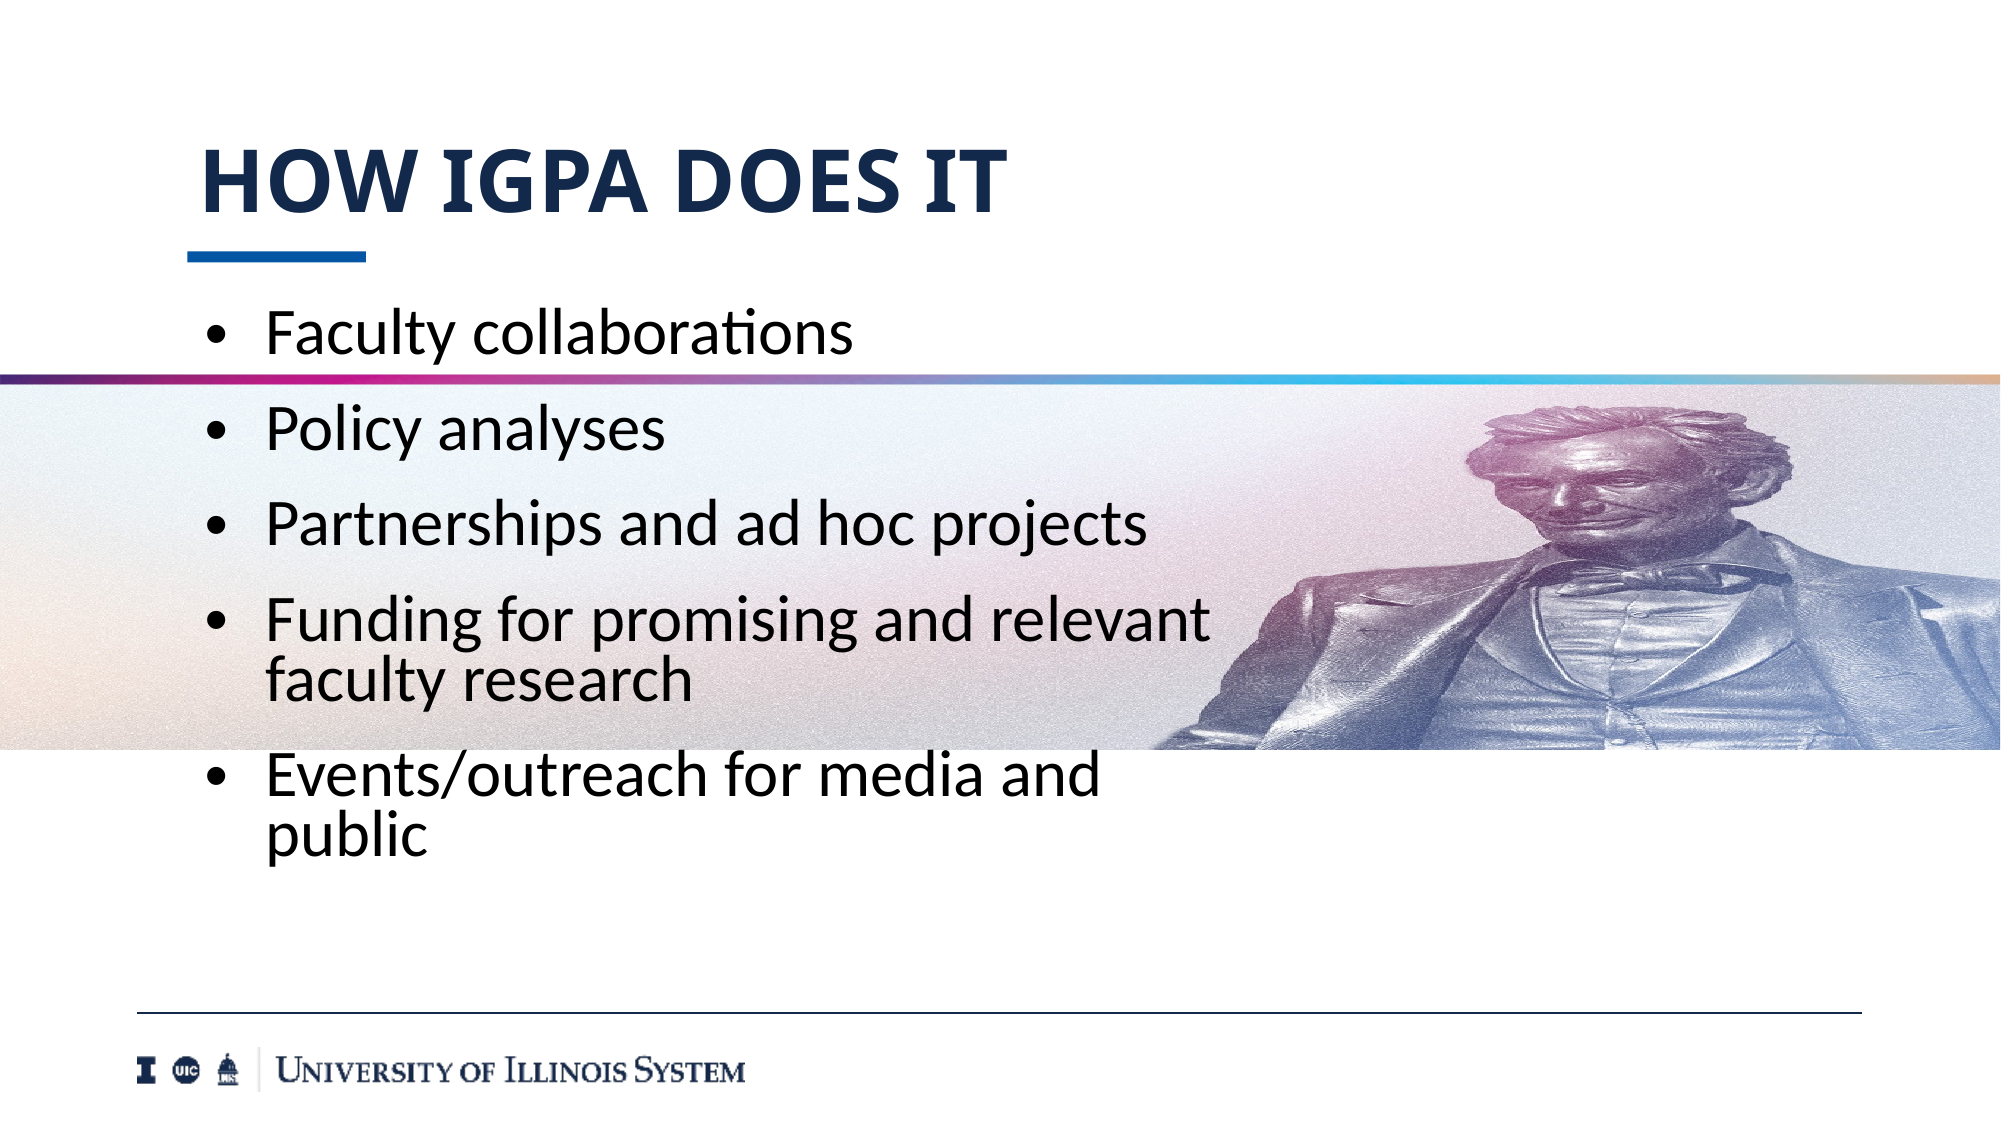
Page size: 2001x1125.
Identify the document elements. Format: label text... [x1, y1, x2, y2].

title How IGPA Does it [184, 119, 1038, 248]
list Faculty collaborations Policy analyses Partnerships and ad hoc projects Funding for promising and relevant faculty research Events/outreach for media and public [189, 299, 1256, 900]
text_box [186, 250, 367, 263]
picture [0, 0, 2001, 1125]
